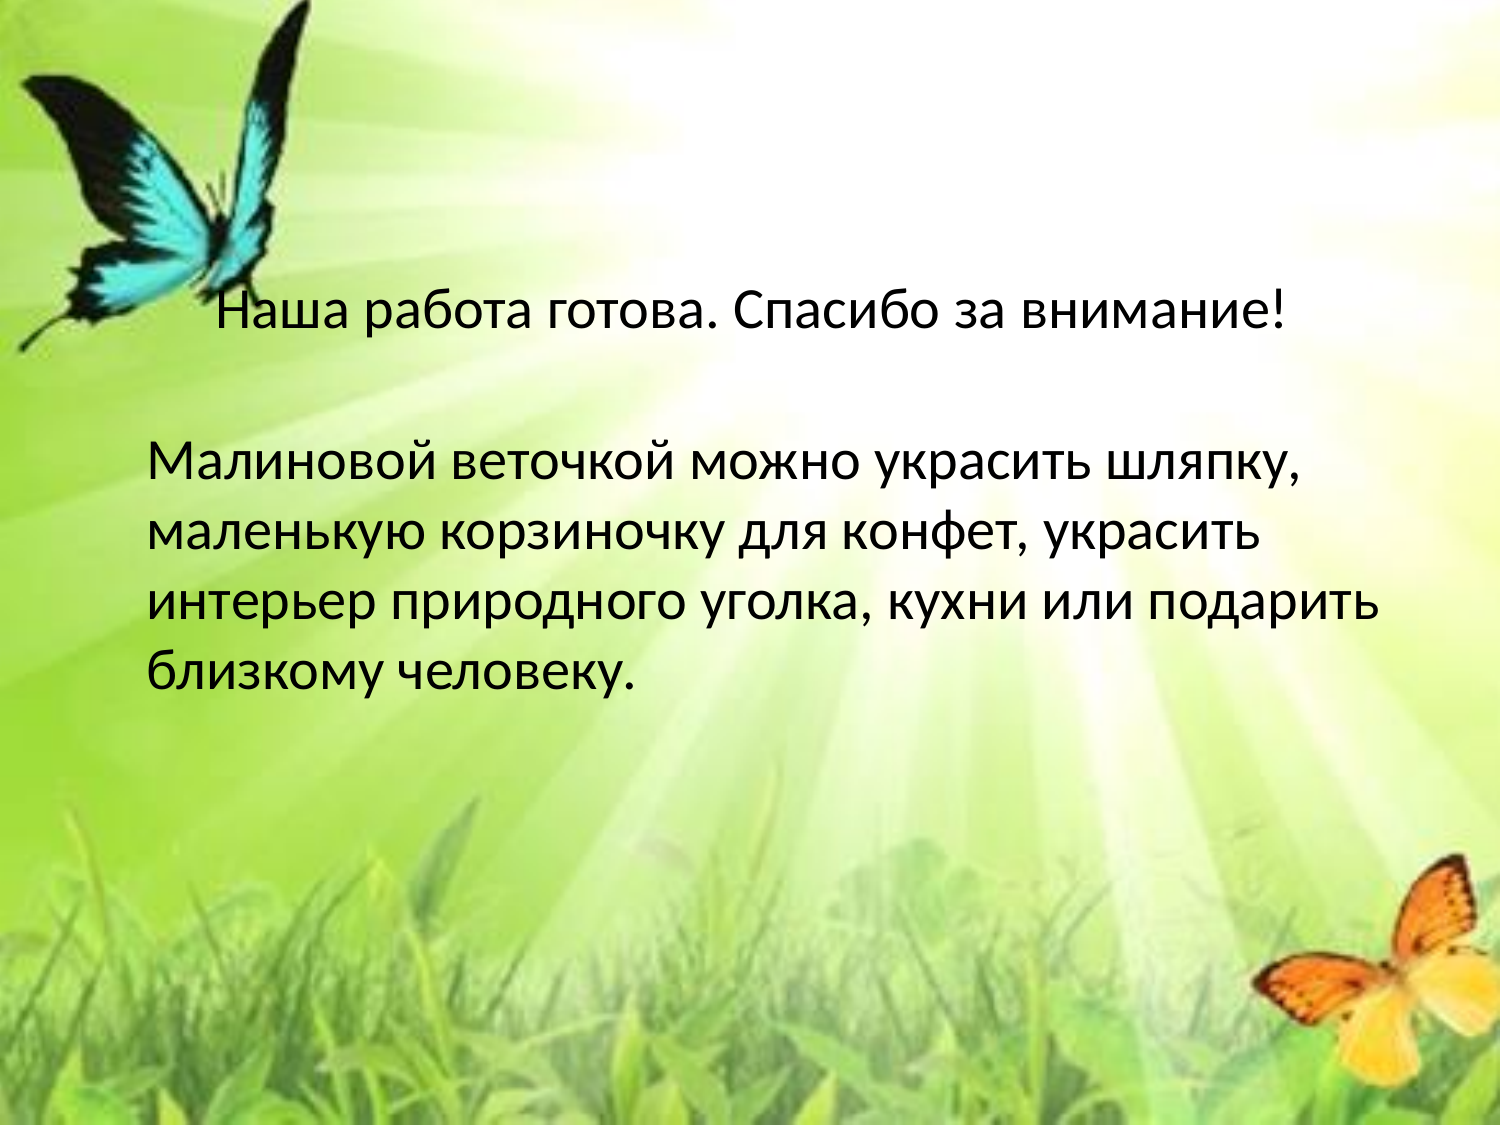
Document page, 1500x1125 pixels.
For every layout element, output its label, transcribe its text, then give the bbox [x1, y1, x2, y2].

list Наша работа готова. Спасибо за внимание! Малиновой веточкой можно украсить шляпку, маленькую корзиночку для конфет, украсить интерьер природного уголка, кухни или подарить близкому человеку. [75, 262, 1430, 914]
picture [0, 0, 1500, 1125]
